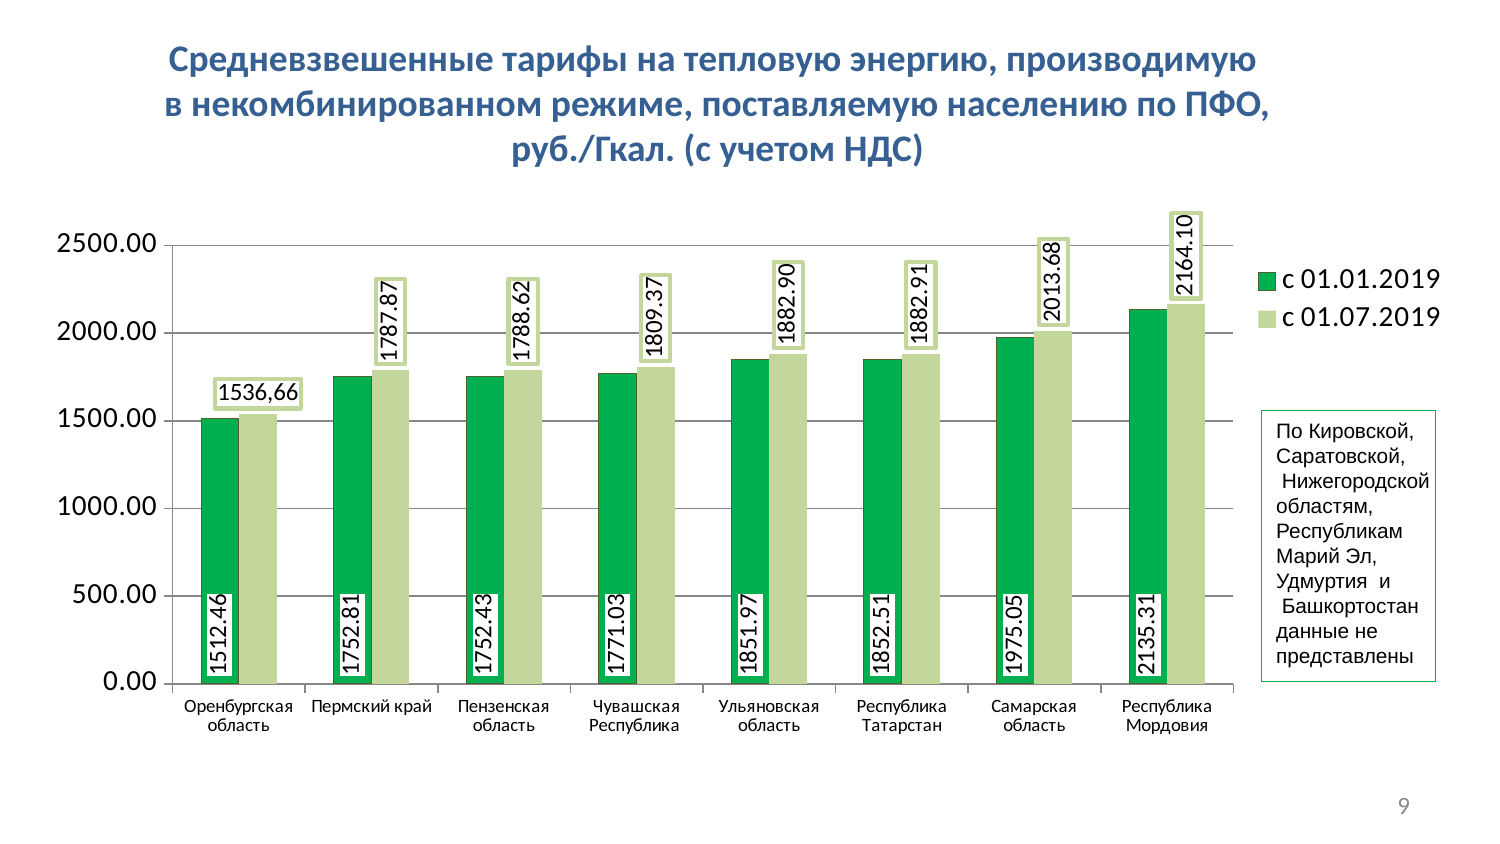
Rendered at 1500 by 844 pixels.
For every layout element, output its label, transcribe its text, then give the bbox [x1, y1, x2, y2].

chart [29, 116, 1471, 798]
title Средневзвешенные тарифы на тепловую энергию, производимую в некомбинированном режиме, поставляемую населению по ПФО, руб./Гкал. (с учетом НДС) [0, 55, 1436, 148]
slide_number 9 [1074, 805, 1425, 827]
